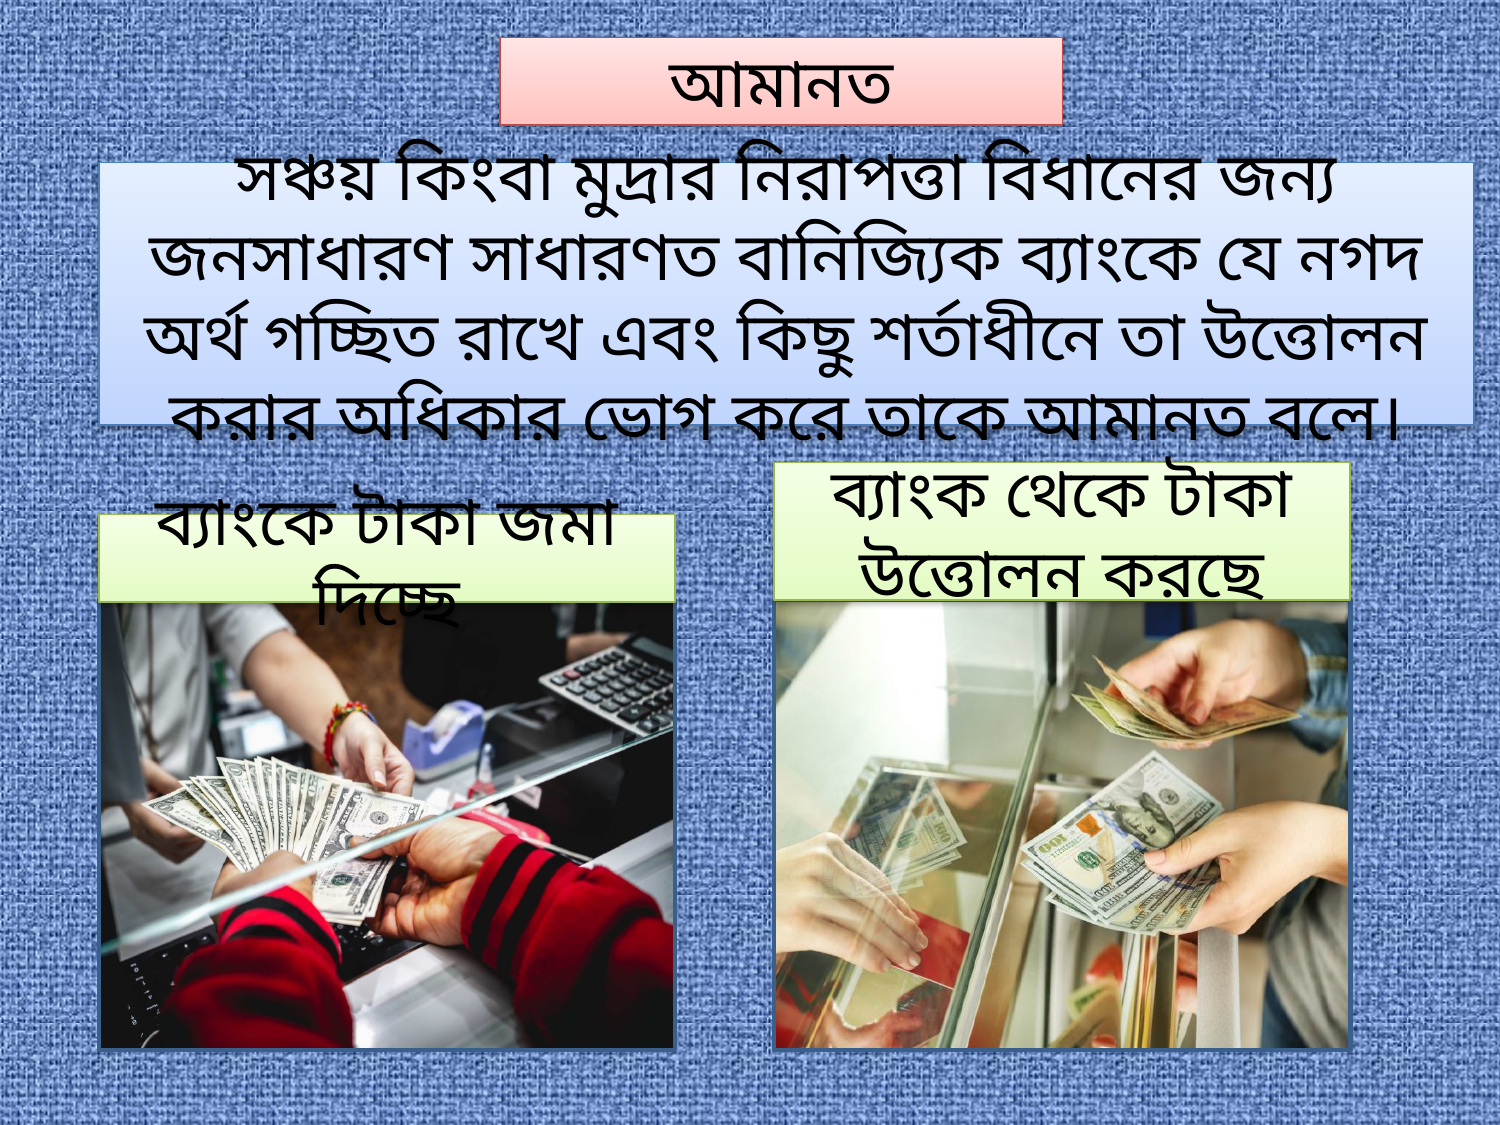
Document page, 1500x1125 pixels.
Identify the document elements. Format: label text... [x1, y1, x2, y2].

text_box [98, 514, 676, 1051]
text_box আমানত [499, 37, 1063, 126]
text_box সঞ্চয় কিংবা মুদ্রার নিরাপত্তা বিধানের জন্য জনসাধারণ সাধারণত বানিজ্যিক ব্যাংকে যে নগদ অর্থ গচ্ছিত রাখে এবং কিছু শর্তাধীনে তা উত্তোলন করার অধিকার ভোগ করে তাকে আমানত বলে। [98, 162, 1475, 426]
picture [0, 0, 1500, 1125]
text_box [773, 462, 1351, 1051]
